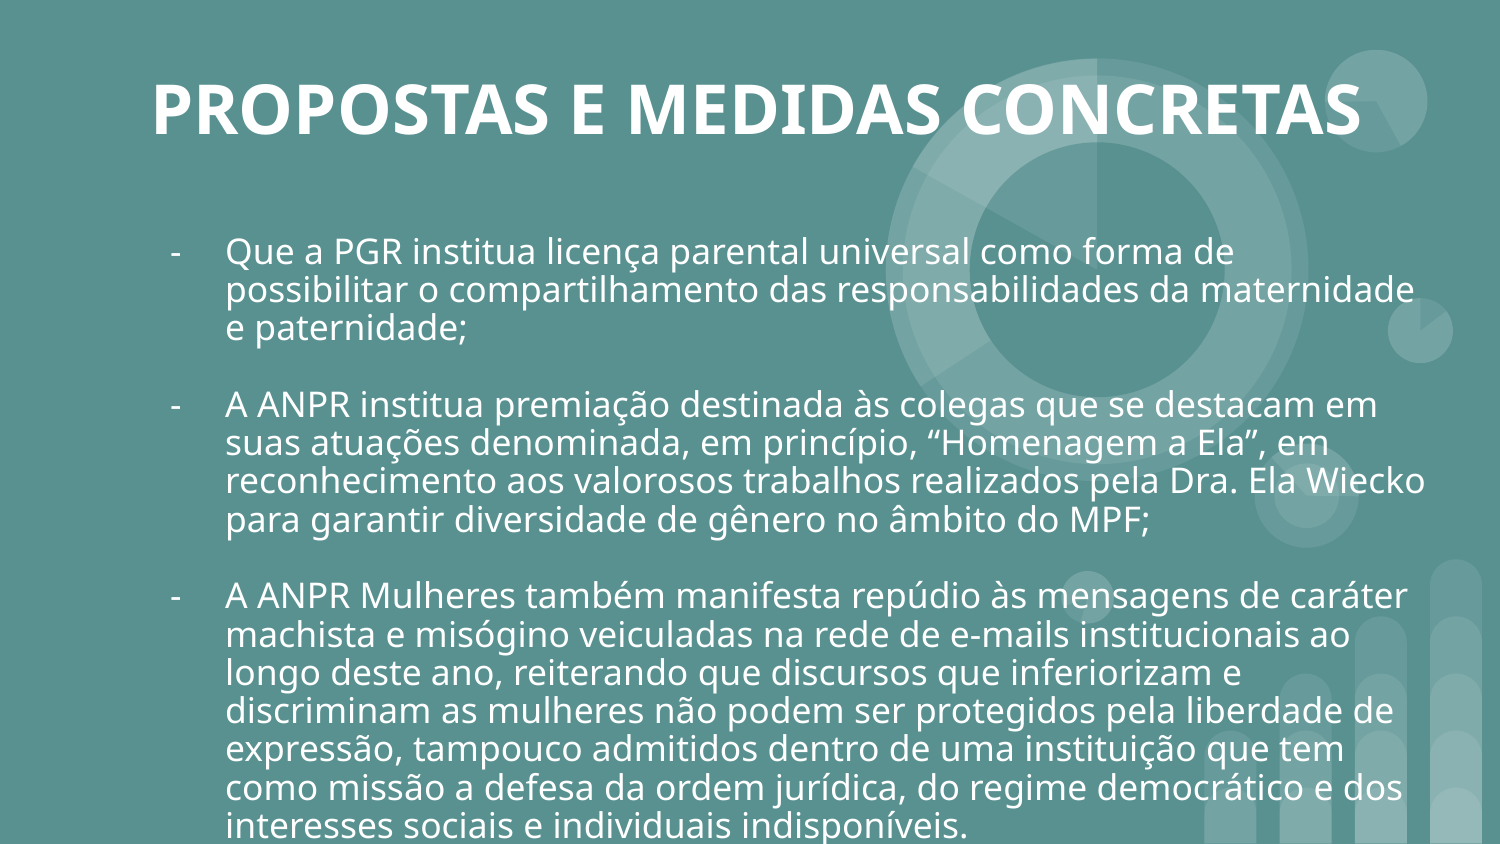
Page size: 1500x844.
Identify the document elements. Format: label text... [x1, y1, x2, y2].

title PROPOSTAS E MEDIDAS CONCRETAS [135, 49, 1443, 164]
subtitle Que a PGR institua licença parental universal como forma de possibilitar o compartilhamento das responsabilidades da maternidade e paternidade; A ANPR institua premiação destinada às colegas que se destacam em suas atuações denominada, em princípio, “Homenagem a Ela”, em reconhecimento aos valorosos trabalhos realizados pela Dra. Ela Wiecko para garantir diversidade de gênero no âmbito do MPF; A ANPR Mulheres também manifesta repúdio às mensagens de caráter machista e misógino veiculadas na rede de e-mails institucionais ao longo deste ano, reiterando que discursos que inferiorizam e discriminam as mulheres não podem ser protegidos pela liberdade de expressão, tampouco admitidos dentro de uma instituição que tem como missão a defesa da ordem jurídica, do regime democrático e dos interesses sociais e individuais indisponíveis. [135, 218, 1443, 800]
